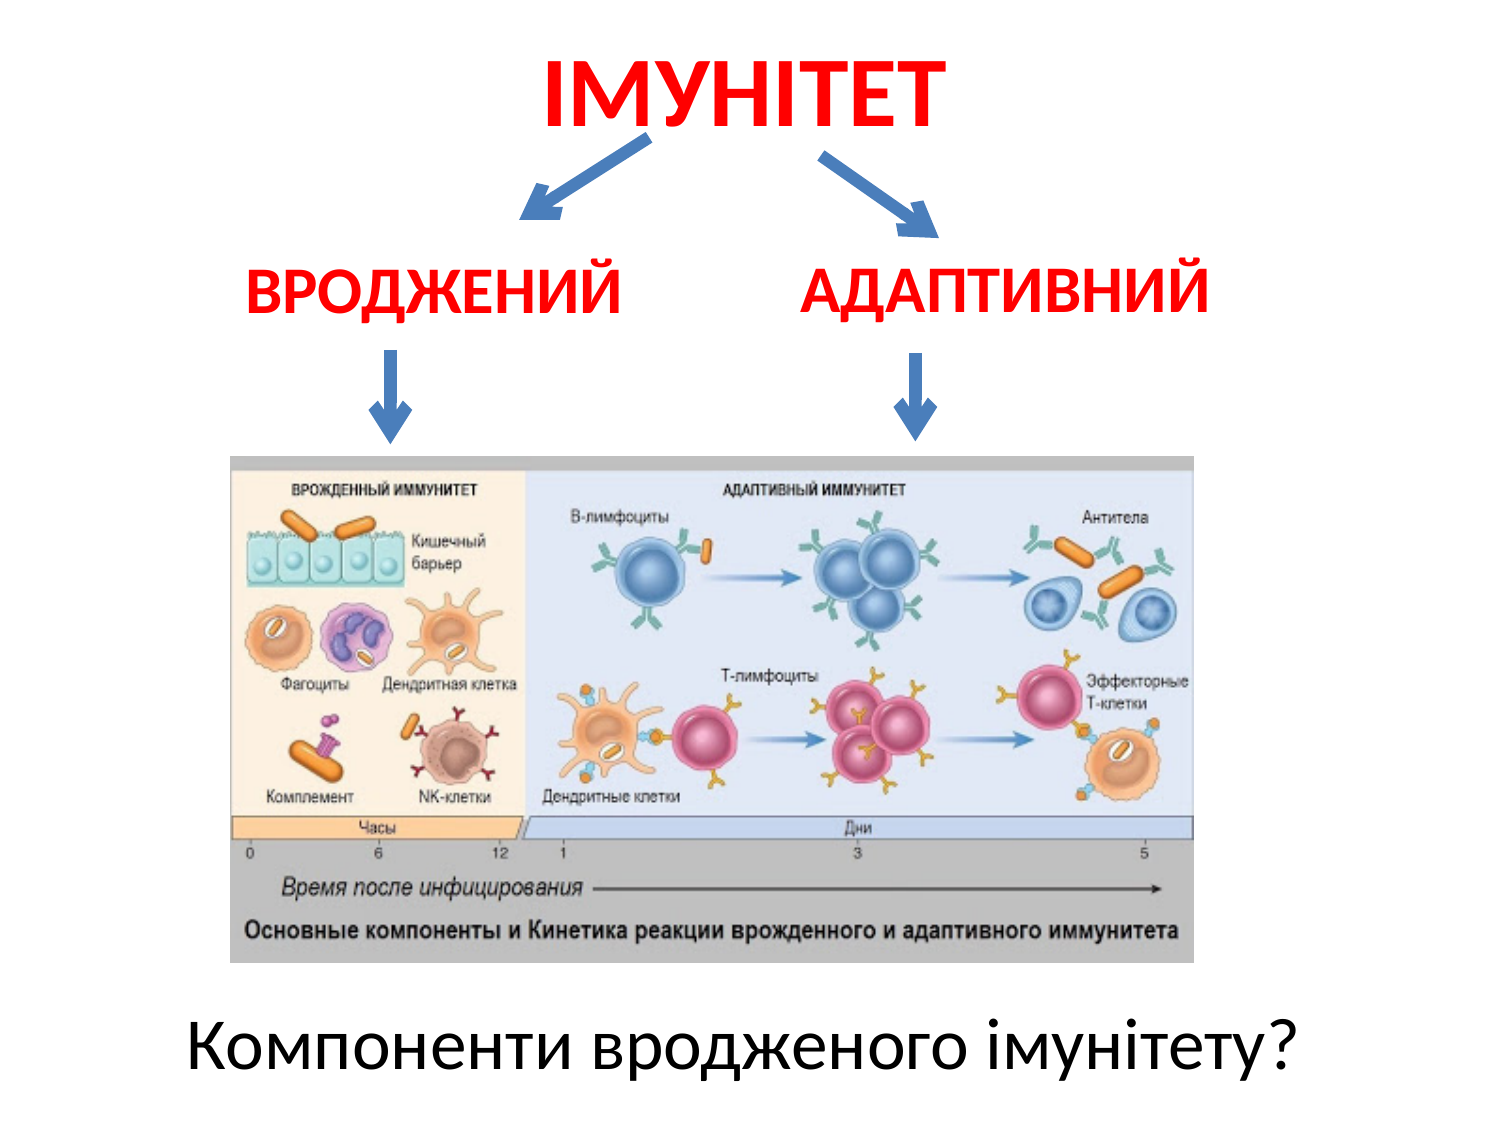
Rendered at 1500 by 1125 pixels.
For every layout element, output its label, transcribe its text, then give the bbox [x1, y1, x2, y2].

picture [229, 455, 1195, 963]
text_box ІМУНІТЕТ [372, 19, 1117, 154]
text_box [820, 155, 940, 239]
title Компоненти вродженого імунітету? [69, 987, 1420, 1093]
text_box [518, 136, 650, 221]
text_box АДАПТИВНИЙ [785, 238, 1306, 333]
text_box ВРОДЖЕНИЙ [230, 239, 668, 335]
